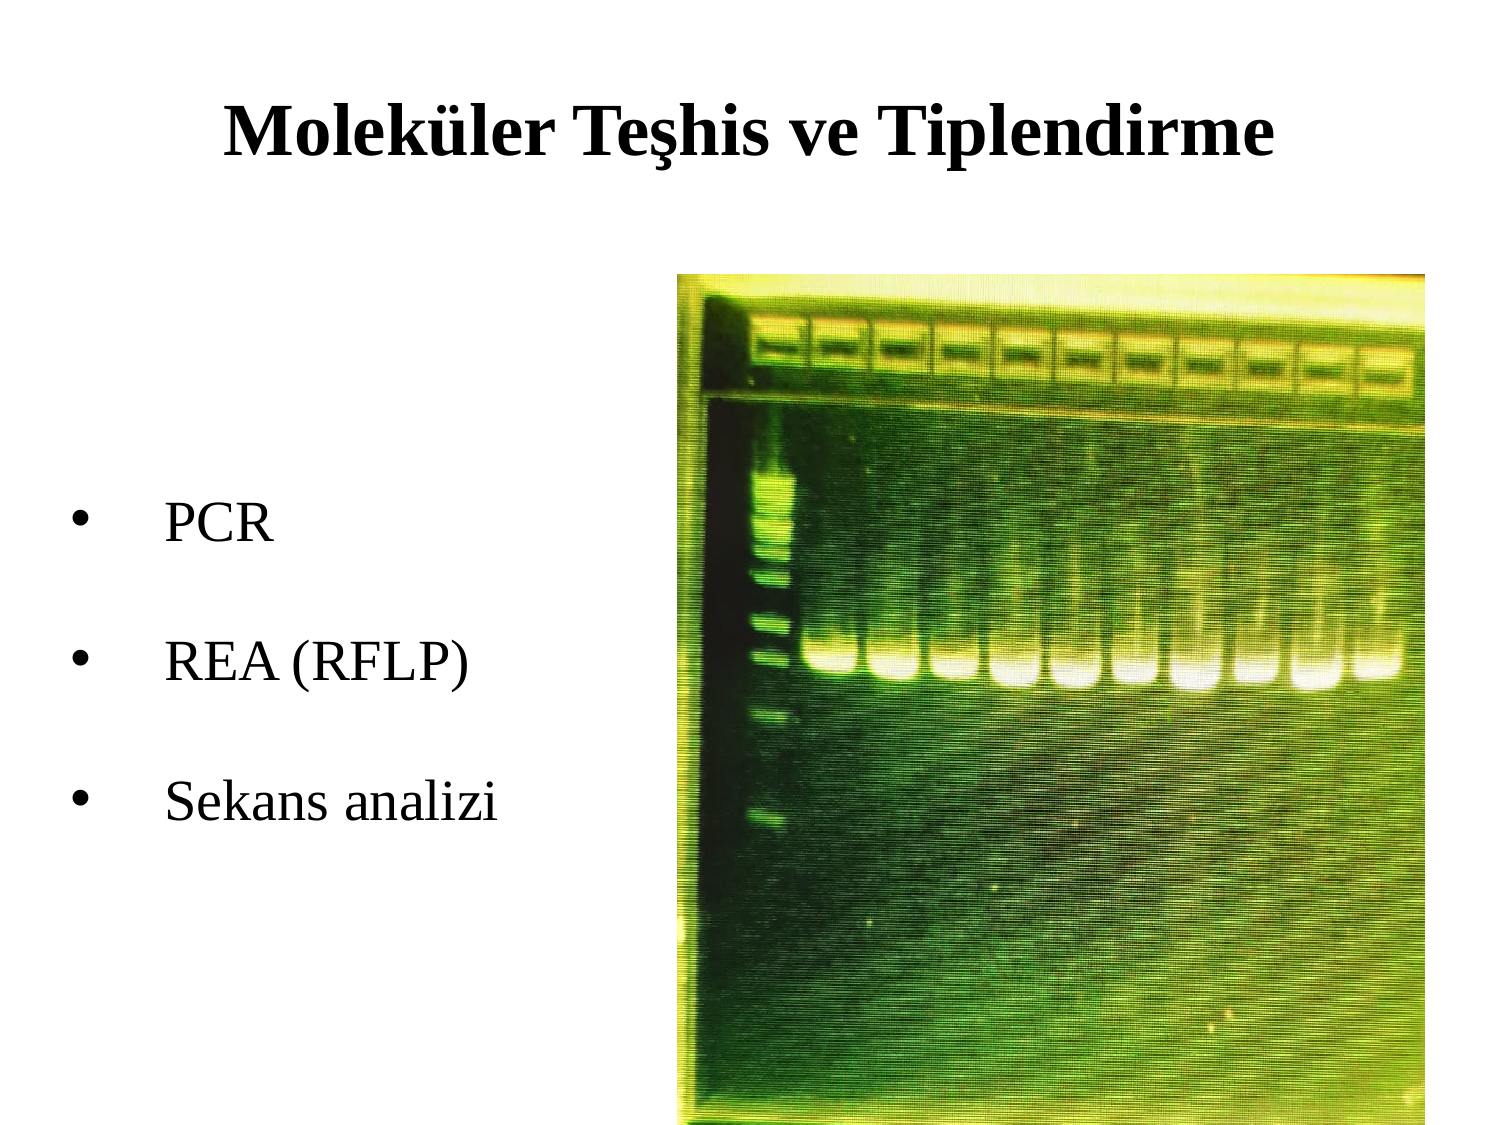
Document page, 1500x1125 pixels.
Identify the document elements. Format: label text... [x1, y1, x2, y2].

text_box PCR REA (RFLP) Sekans analizi [55, 339, 672, 906]
title Moleküler Teşhis ve Tiplendirme [75, 45, 1425, 206]
picture [677, 273, 1426, 1125]
